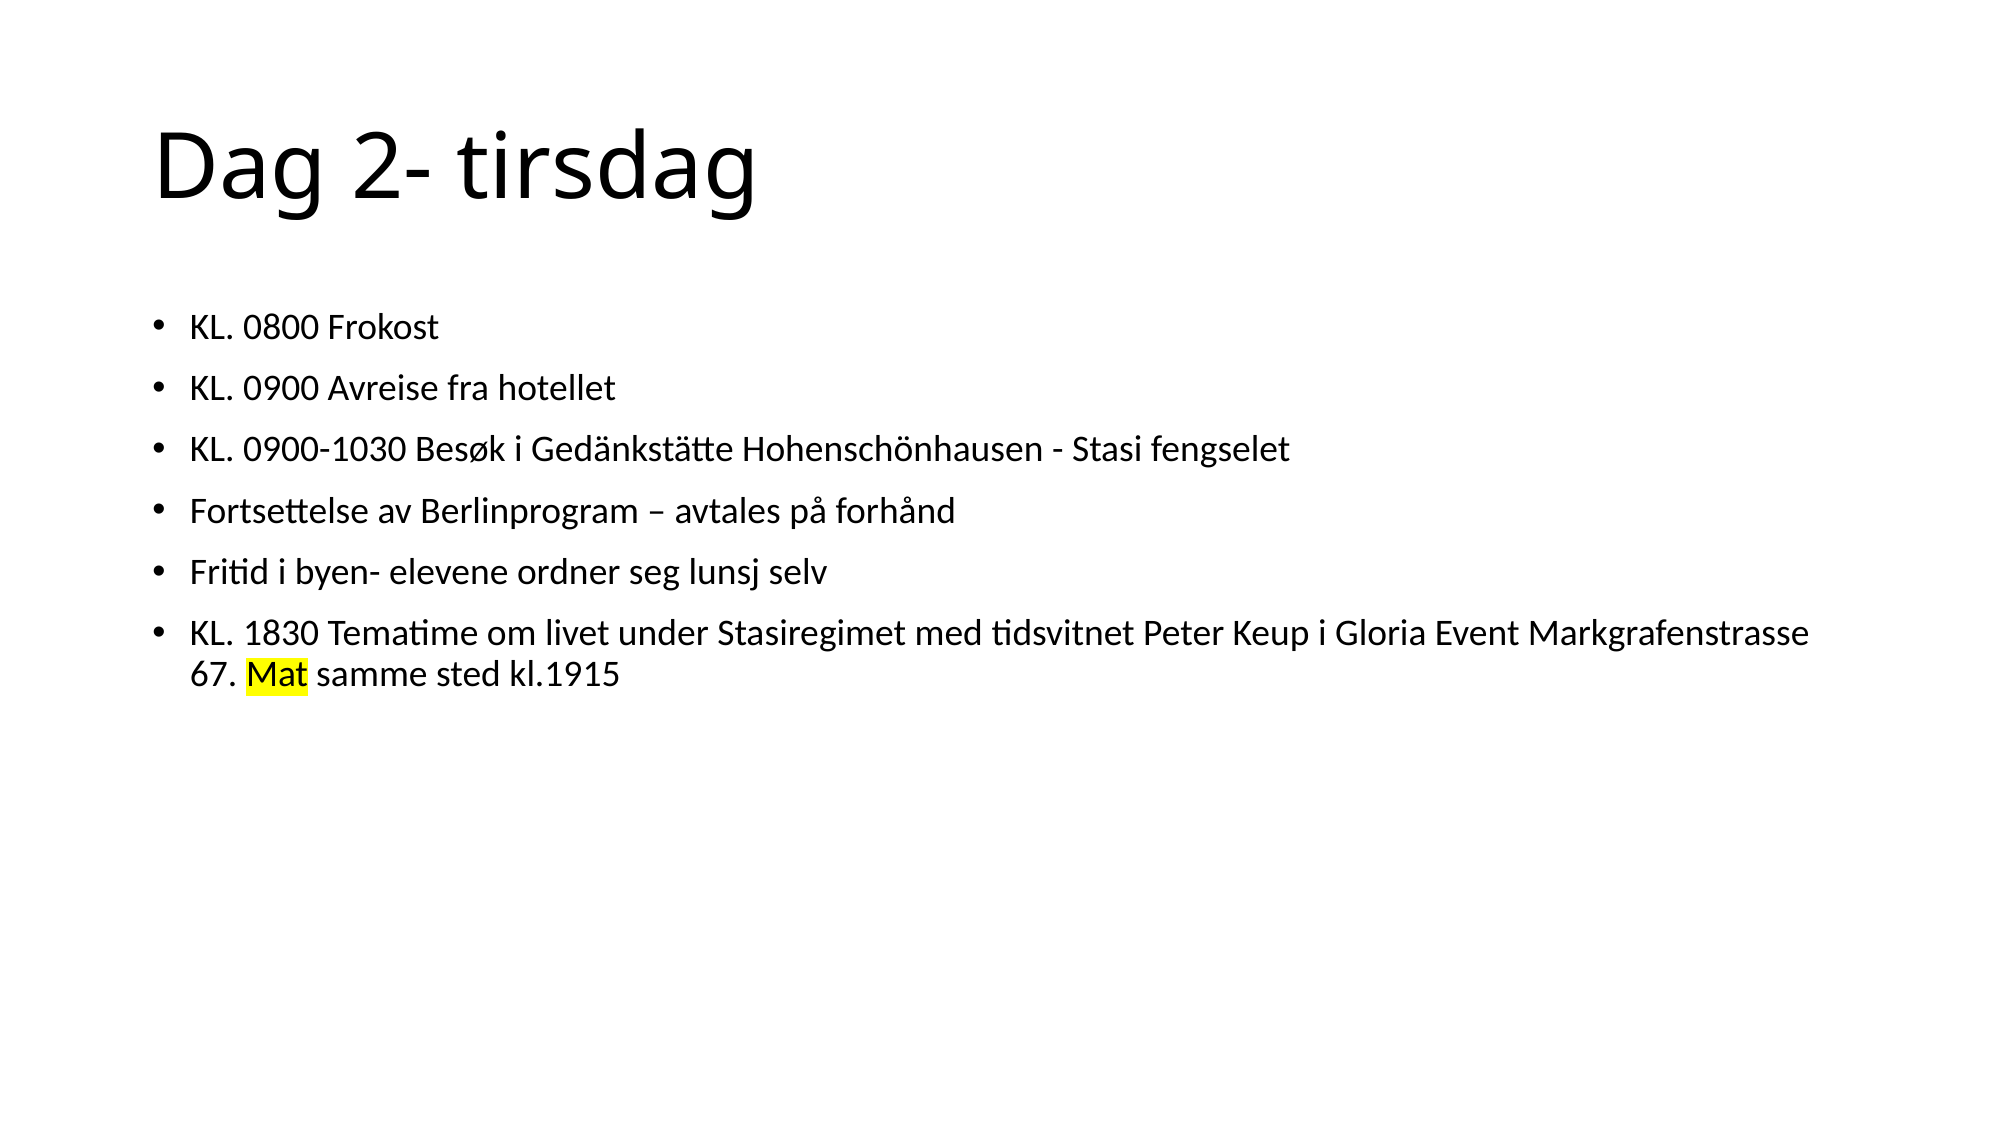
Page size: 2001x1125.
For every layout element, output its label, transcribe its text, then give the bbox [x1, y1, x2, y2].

title Dag 2- tirsdag [137, 59, 1863, 278]
list KL. 0800 Frokost KL. 0900 Avreise fra hotellet KL. 0900-1030 Besøk i Gedänkstätte Hohenschönhausen - Stasi fengselet Fortsettelse av Berlinprogram – avtales på forhånd Fritid i byen- elevene ordner seg lunsj selv KL. 1830 Tematime om livet under Stasiregimet med tidsvitnet Peter Keup i Gloria Event Markgrafenstrasse 67. Mat samme sted kl.1915 [137, 299, 1863, 1014]
